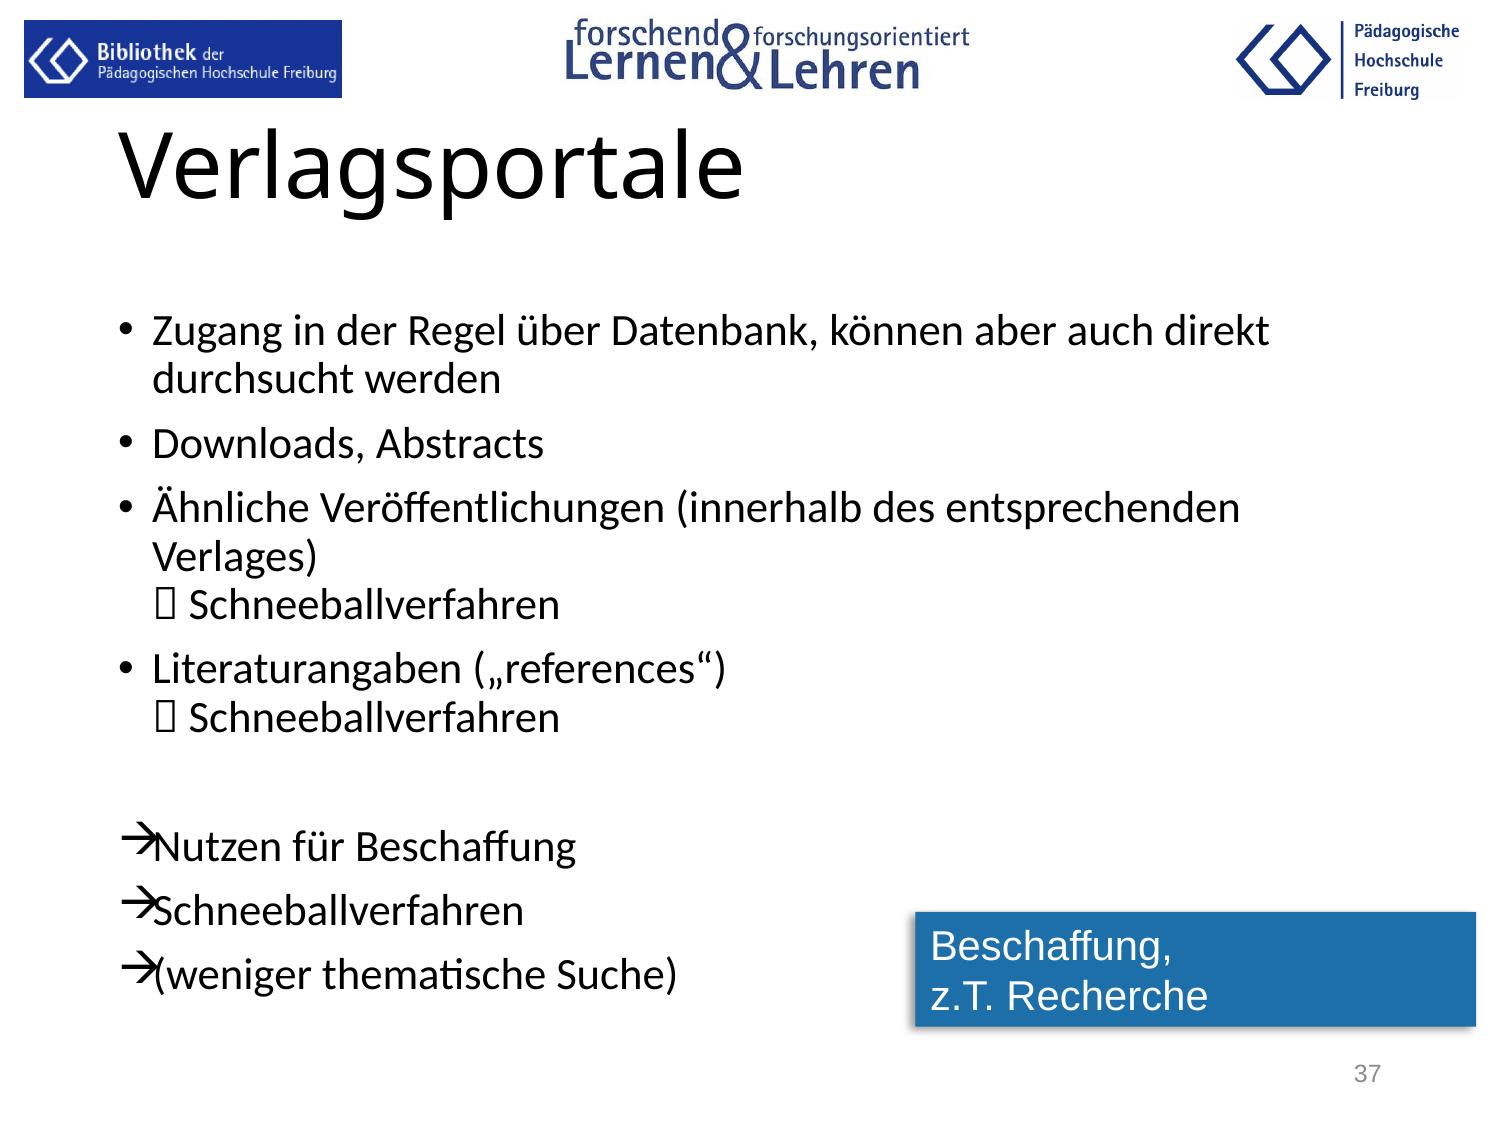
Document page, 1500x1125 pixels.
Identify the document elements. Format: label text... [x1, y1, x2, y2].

title Verlagsportale [103, 59, 1397, 278]
picture [552, 7, 987, 59]
text_box Beschaffung, z.T. Recherche [915, 911, 1477, 1027]
slide_number 37 [1059, 1042, 1397, 1103]
list Zugang in der Regel über Datenbank, können aber auch direkt durchsucht werden Downloads, Abstracts Ähnliche Veröffentlichungen (innerhalb des entsprechenden Verlages)  Schneeballverfahren Literaturangaben („references“)  Schneeballverfahren Nutzen für Beschaffung Schneeballverfahren (weniger thematische Suche) [103, 299, 1397, 1014]
picture [24, 20, 342, 98]
picture [1234, 20, 1460, 101]
